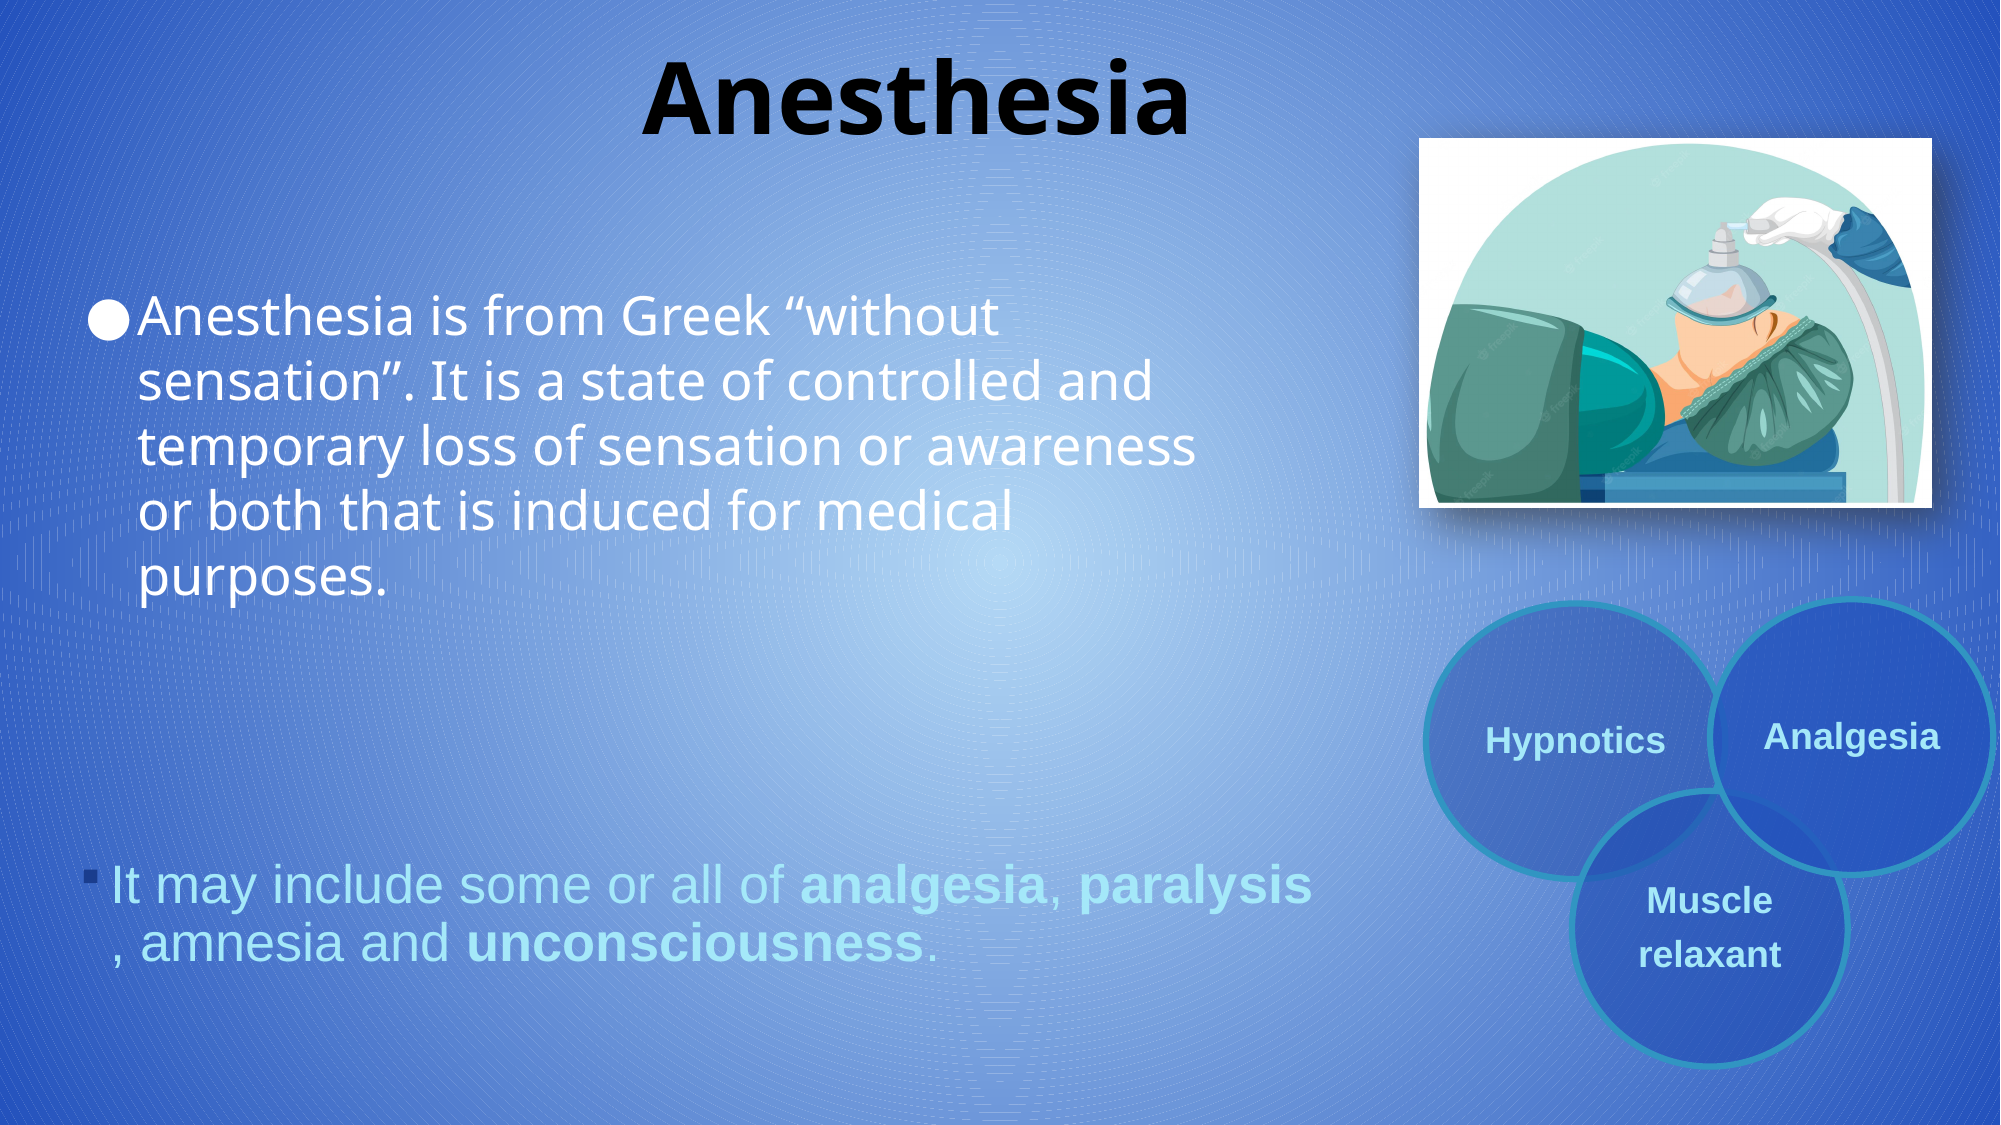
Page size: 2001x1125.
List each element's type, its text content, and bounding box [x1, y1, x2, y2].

list Anesthesia is from Greek “without sensation”. It is a state of controlled and temporary loss of sensation or awareness or both that is induced for medical purposes. [47, 217, 1216, 717]
picture [1419, 138, 1932, 508]
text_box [1425, 587, 1986, 1087]
text_box It may include some or all of analgesia, paralysis , amnesia and unconsciousness. [64, 848, 1344, 1019]
title Anesthesia [0, 0, 1864, 218]
